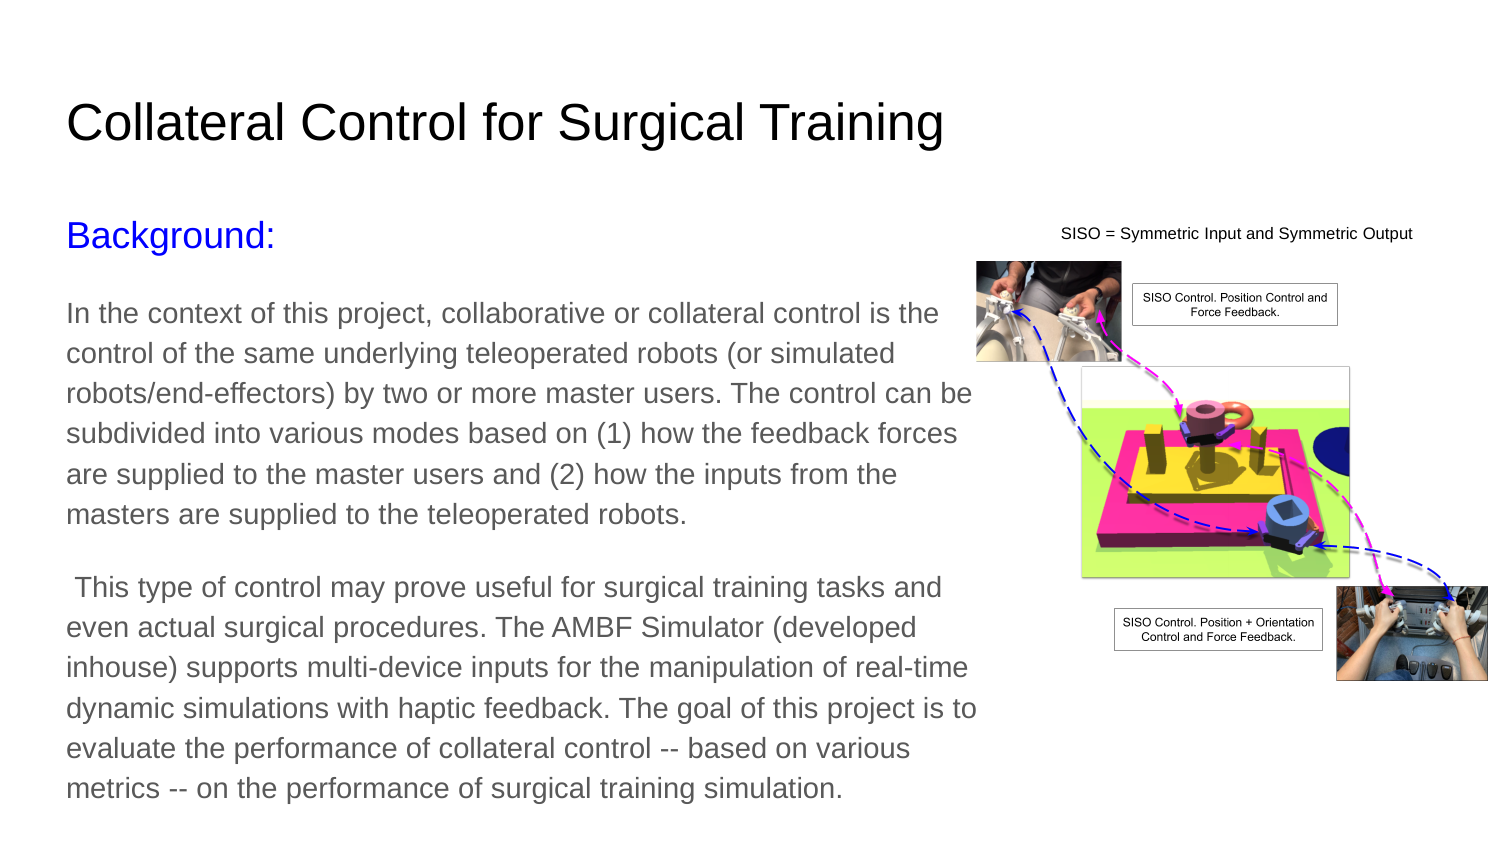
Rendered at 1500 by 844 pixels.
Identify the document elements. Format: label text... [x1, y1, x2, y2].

picture [976, 255, 1500, 684]
title Collateral Control for Surgical Training [51, 72, 1449, 167]
text_box SISO = Symmetric Input and Symmetric Output [1045, 207, 1431, 253]
list Background: In the context of this project, collaborative or collateral control is the control of the same underlying teleoperated robots (or simulated robots/end-effectors) by two or more master users. The control can be subdivided into various modes based on (1) how the feedback forces are supplied to the master users and (2) how the inputs from the masters are supplied to the teleoperated robots. This type of control may prove useful for surgical training tasks and even actual surgical procedures. The AMBF Simulator (developed inhouse) supports multi-device inputs for the manipulation of real-time dynamic simulations with haptic feedback. The goal of this project is to evaluate the performance of collateral control -- based on various metrics -- on the performance of surgical training simulation. [51, 189, 1013, 804]
